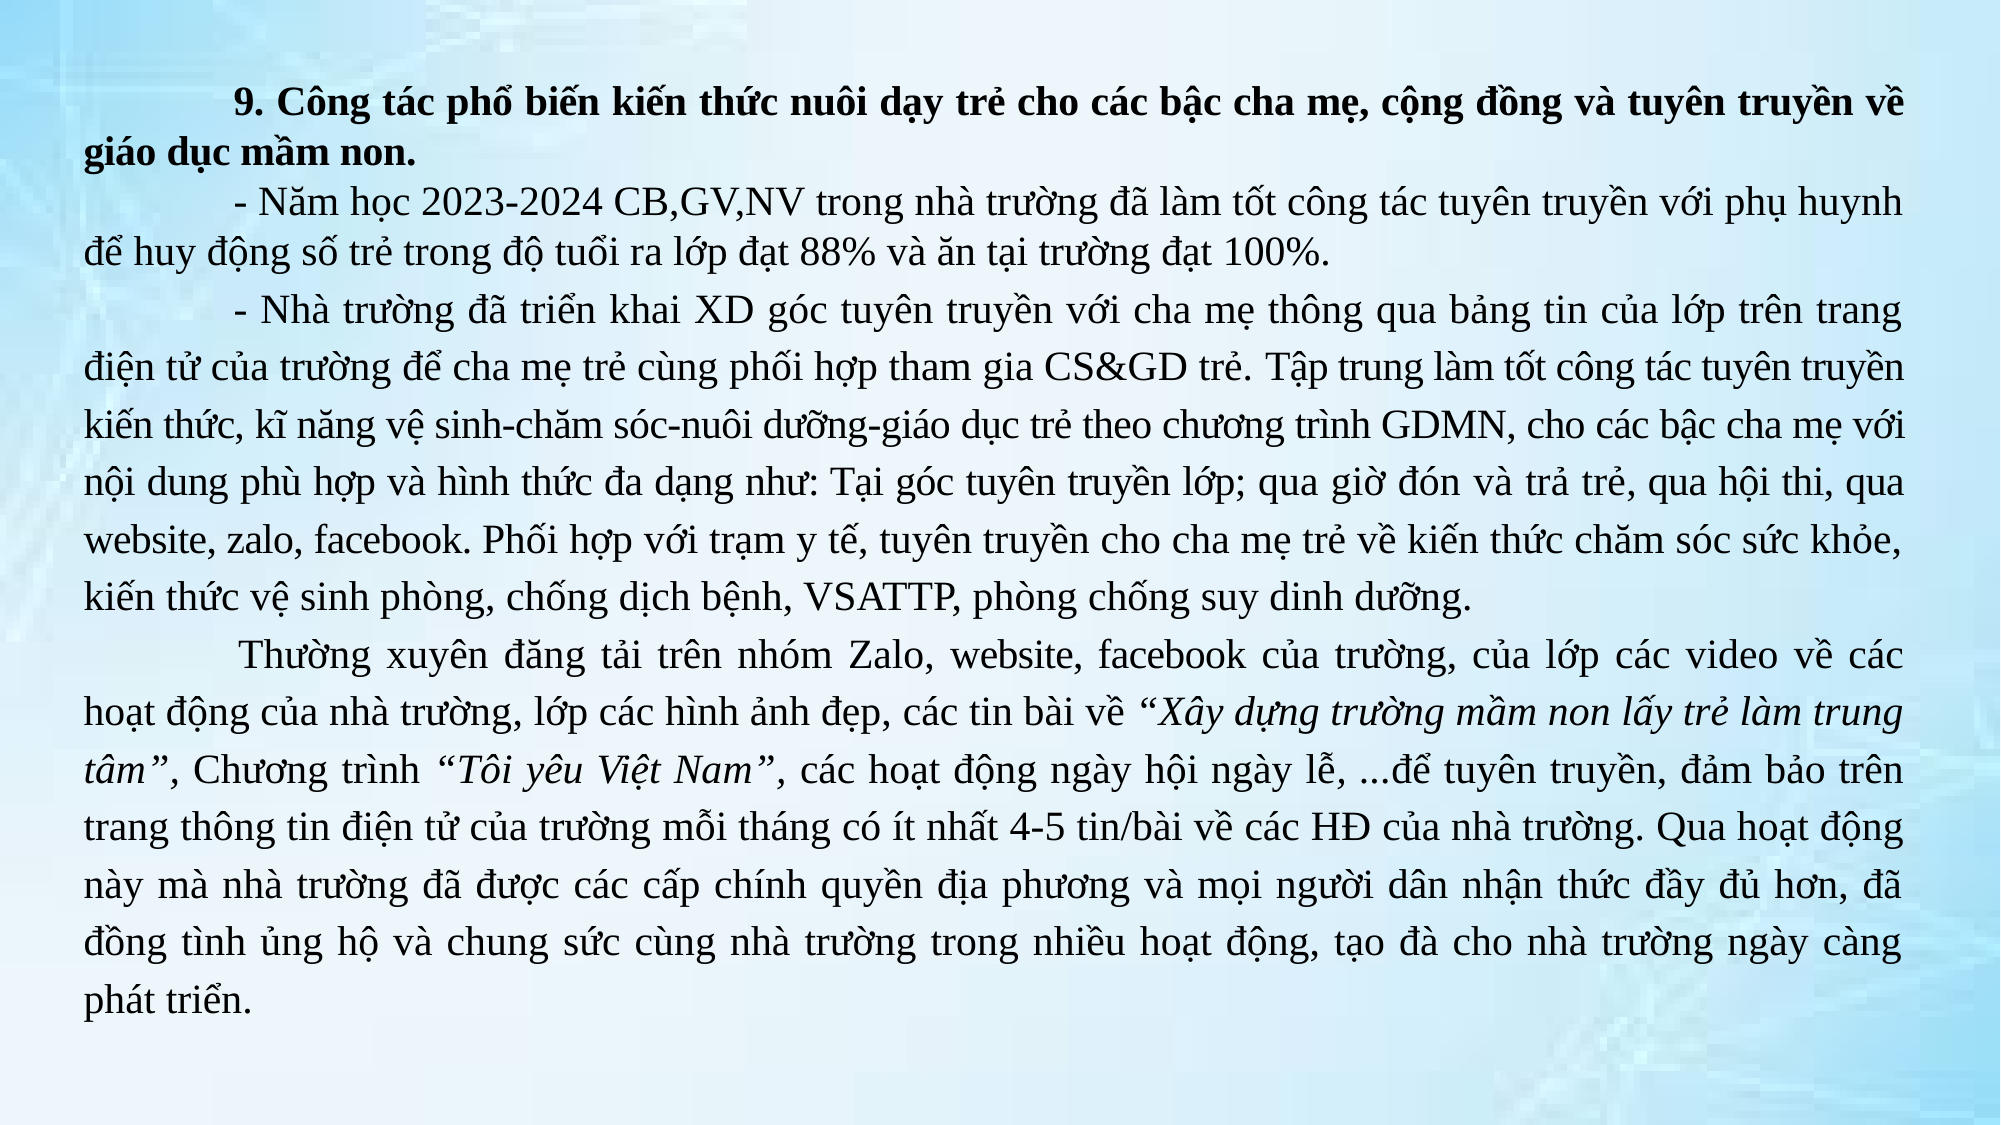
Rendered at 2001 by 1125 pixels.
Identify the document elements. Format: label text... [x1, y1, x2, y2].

picture [0, 0, 2001, 1125]
text_box 9. Công tác phổ biến kiến thức nuôi dạy trẻ cho các bậc cha mẹ, cộng đồng và tuyên truyền về giáo dục mầm non. - Năm học 2023-2024 CB,GV,NV trong nhà tr­ường đã làm tốt công tác tuyên truyền với phụ huynh để huy động số trẻ trong độ tuổi ra lớp đạt 88% và ăn tại trường đạt 100%. - Nhà trường đã triển khai XD góc tuyên truyền với cha mẹ thông qua bảng tin của lớp trên trang điện tử của trường để cha mẹ trẻ cùng phối hợp tham gia CS&GD trẻ. Tập trung làm tốt công tác tuyên truyền kiến thức, kĩ năng vệ sinh-chăm sóc-nuôi dưỡng-giáo dục trẻ theo chương trình GDMN, cho các bậc cha mẹ với nội dung phù hợp và hình thức đa dạng như: Tại góc tuyên truyền lớp; qua giờ đón và trả trẻ, qua hội thi, qua website, zalo, facebook. Phối hợp với trạm y tế, tuyên truyền cho cha mẹ trẻ về kiến thức chăm sóc sức khỏe, kiến thức vệ sinh phòng, chống dịch bệnh, VSATTP, phòng chống suy dinh dưỡng. Thường xuyên đăng tải trên nhóm Zalo, website, facebook của trường, của lớp các video về các hoạt động của nhà trường, lớp các hình ảnh đẹp, các tin bài về “Xây dựng trường mầm non lấy trẻ làm trung tâm”, Chương trình “Tôi yêu Việt Nam”, các hoạt động ngày hội ngày lễ, ...để tuyên truyền, đảm bảo trên trang thông tin điện tử của trường mỗi tháng có ít nhất 4-5 tin/bài về các HĐ của nhà trường. Qua hoạt động này mà nhà trường đã được các cấp chính quyền địa phương và mọi người dân nhận thức đầy đủ hơn, đã đồng tình ủng hộ và chung sức cùng nhà trường trong nhiều hoạt động, tạo đà cho nhà trường ngày càng phát triển. [68, 66, 1919, 1029]
